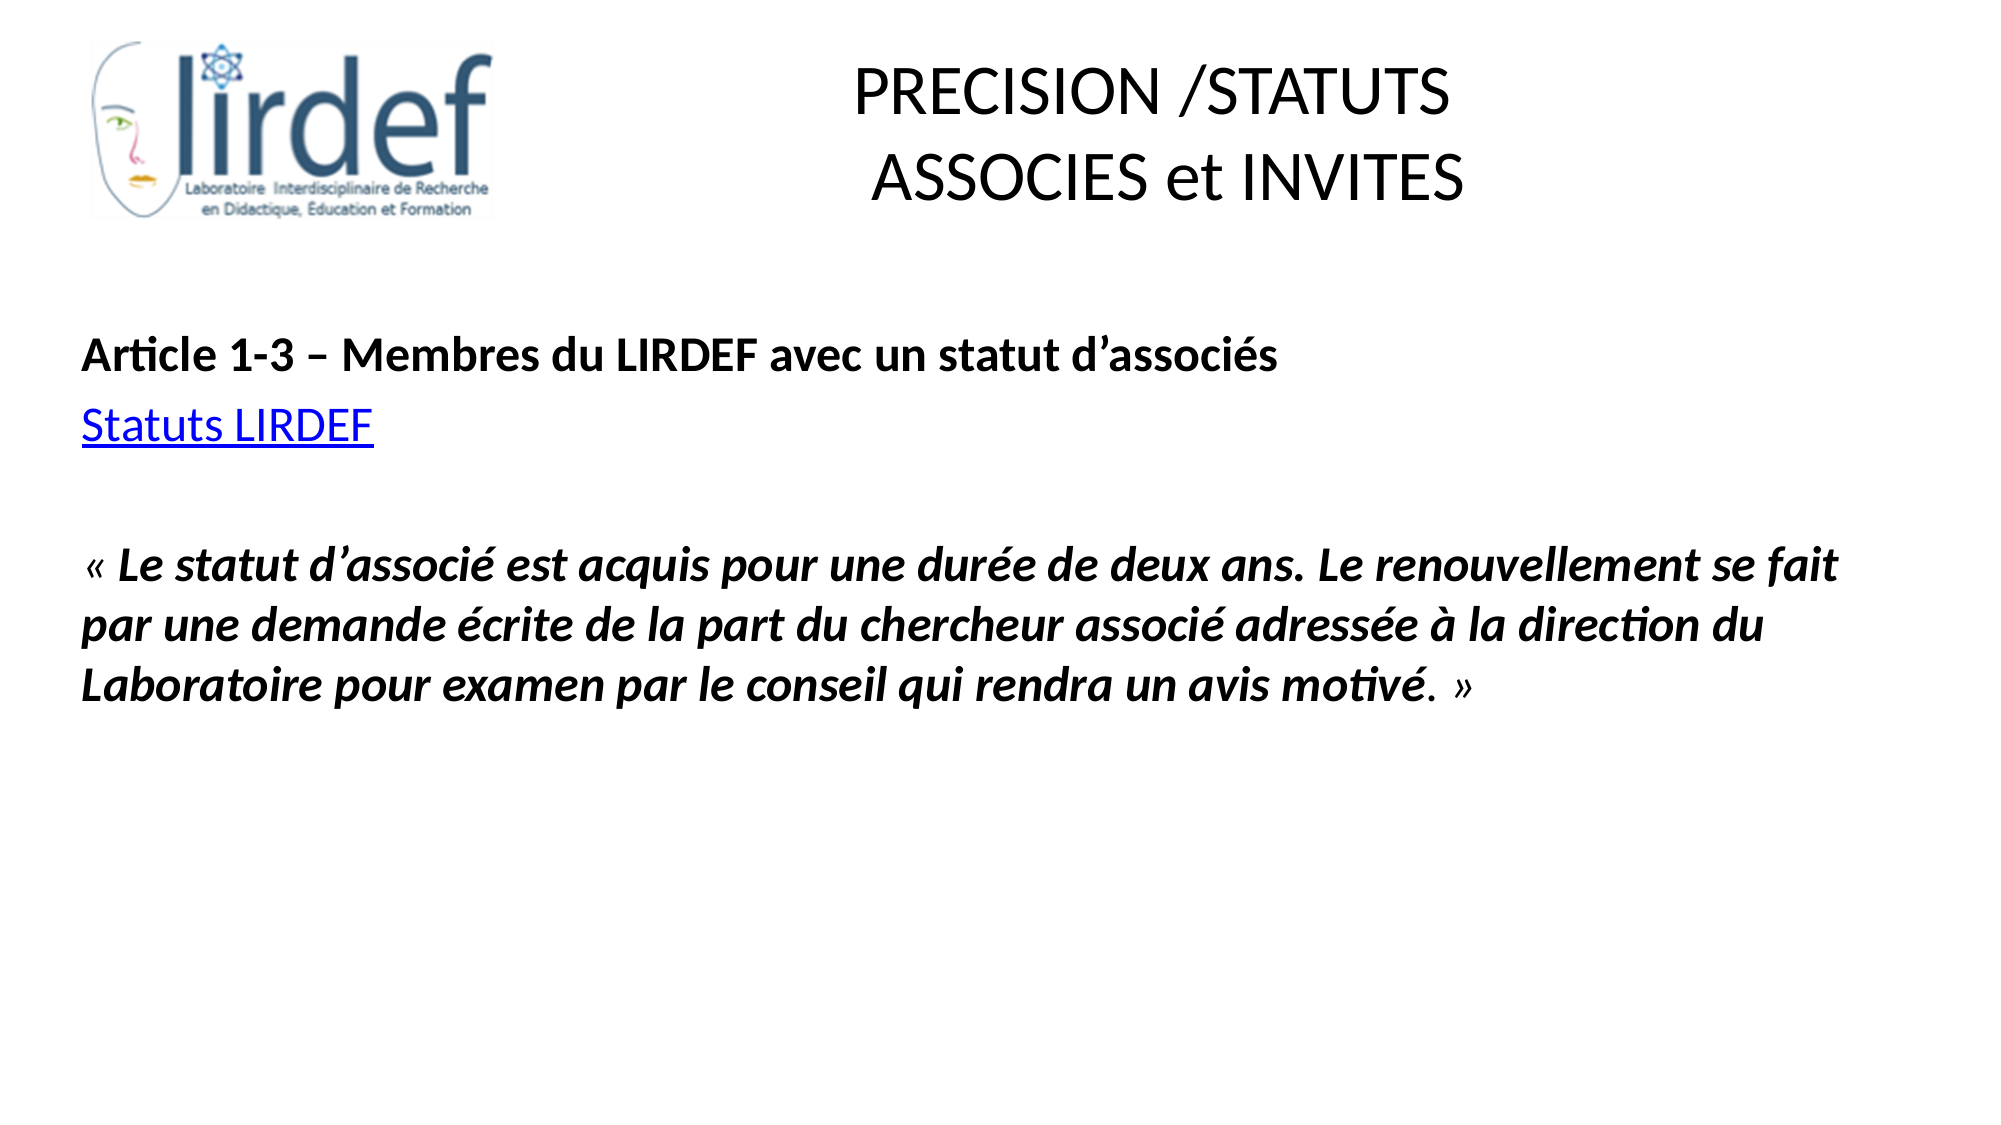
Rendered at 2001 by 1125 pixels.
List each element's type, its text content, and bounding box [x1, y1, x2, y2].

list Article 1-3 – Membres du LIRDEF avec un statut d’associés Statuts LIRDEF « Le statut d’associé est acquis pour une durée de deux ans. Le renouvellement se fait par une demande écrite de la part du chercheur associé adressée à la direction du Laboratoire pour examen par le conseil qui rendra un avis motivé. » [66, 243, 1867, 1094]
picture [90, 39, 495, 219]
title PRECISION /STATUTS ASSOCIES et INVITES [669, 35, 1652, 223]
